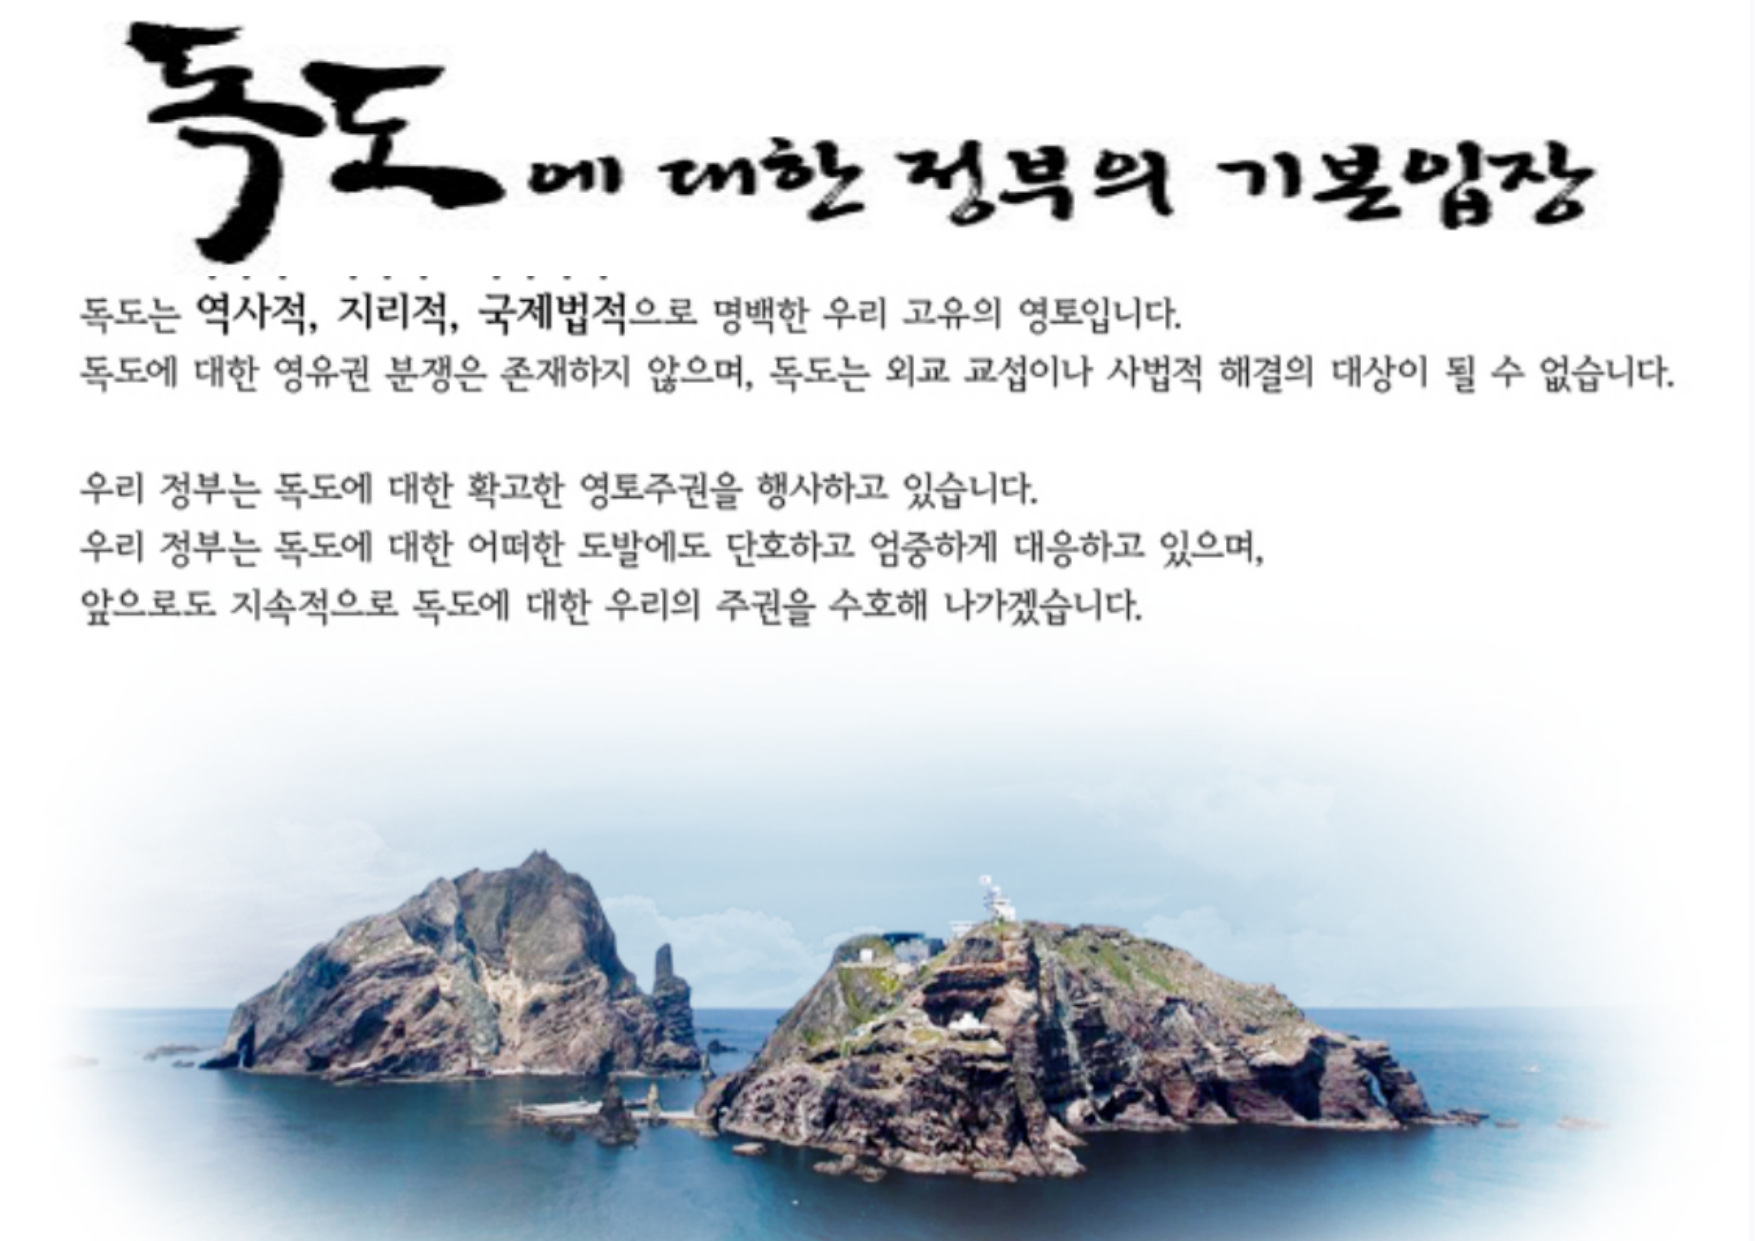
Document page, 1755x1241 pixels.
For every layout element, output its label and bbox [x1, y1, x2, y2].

text_box [0, 0, 1750, 276]
text_box [0, 287, 1750, 1241]
